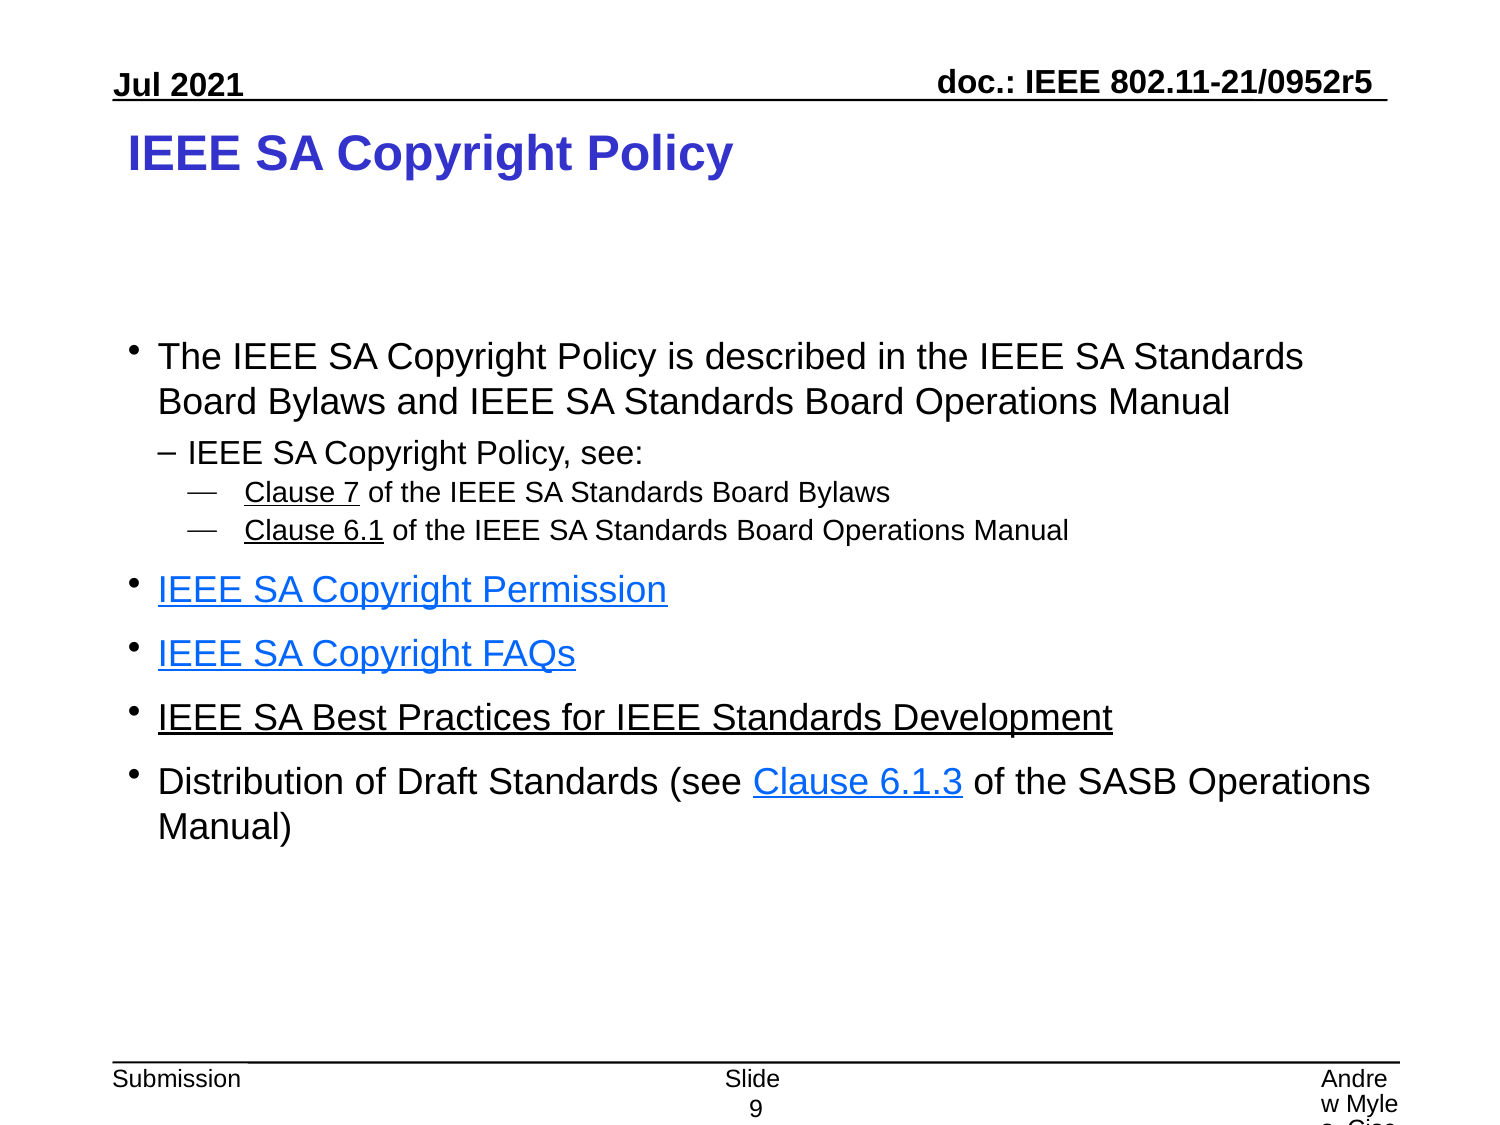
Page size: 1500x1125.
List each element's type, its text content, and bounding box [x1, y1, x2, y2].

title IEEE SA Copyright Policy [112, 112, 1388, 288]
footer Andrew Myles, Cisco [1320, 1061, 1402, 1093]
list The IEEE SA Copyright Policy is described in the IEEE SA Standards Board Bylaws and IEEE SA Standards Board Operations Manual IEEE SA Copyright Policy, see: Clause 7 of the IEEE SA Standards Board Bylaws Clause 6.1 of the IEEE SA Standards Board Operations Manual IEEE SA Copyright Permission IEEE SA Copyright FAQs IEEE SA Best Practices for IEEE Standards Development Distribution of Draft Standards (see Clause 6.1.3 of the SASB Operations Manual) [112, 324, 1388, 1000]
slide_number Slide 9 [717, 1061, 795, 1093]
